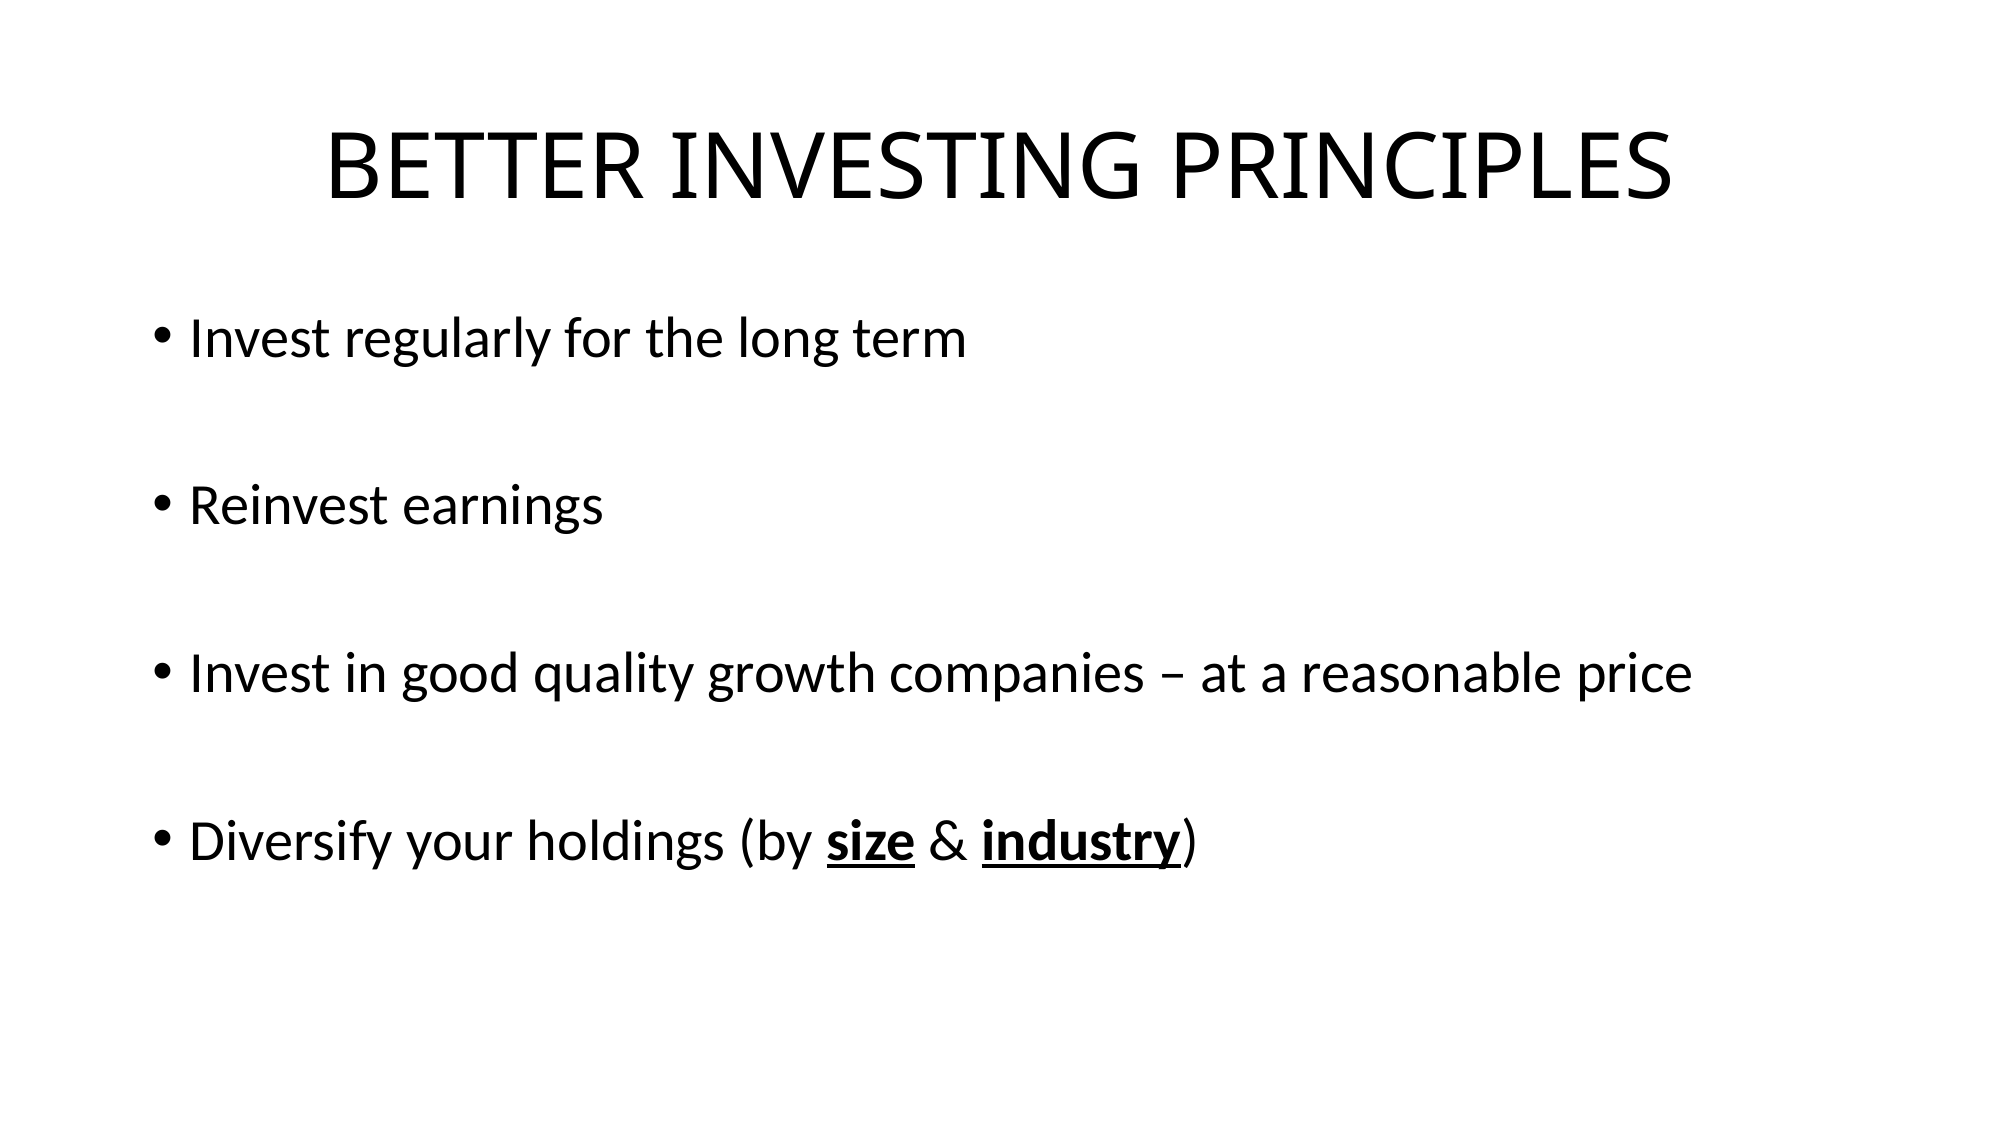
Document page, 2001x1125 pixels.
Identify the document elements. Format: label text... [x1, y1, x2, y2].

list Invest regularly for the long term Reinvest earnings Invest in good quality growth companies – at a reasonable price Diversify your holdings (by size & industry) [137, 299, 1863, 1014]
title BETTER INVESTING PRINCIPLES [137, 59, 1863, 278]
